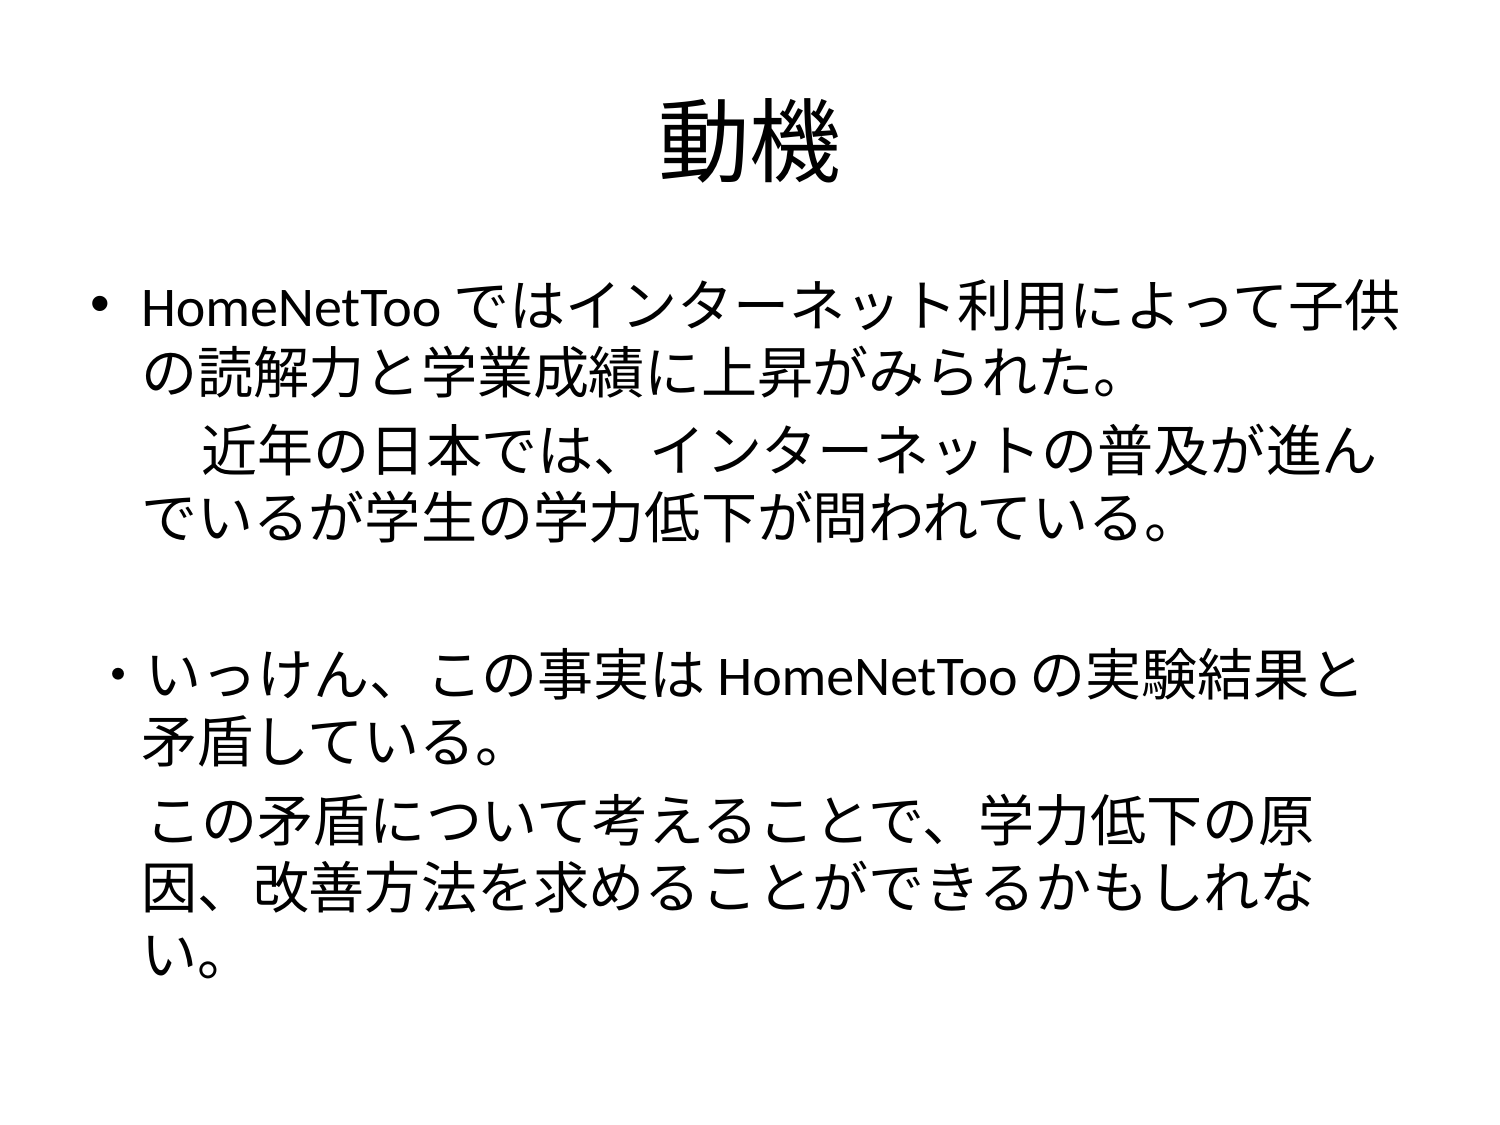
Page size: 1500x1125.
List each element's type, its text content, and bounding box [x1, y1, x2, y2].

list HomeNetTooではインターネット利用によって子供の読解力と学業成績に上昇がみられた。 近年の日本では、インターネットの普及が進んでいるが学生の学力低下が問われている。 ・いっけん、この事実はHomeNetTooの実験結果と矛盾している。 この矛盾について考えることで、学力低下の原因、改善方法を求めることができるかもしれない。 [74, 262, 1426, 1006]
title 動機 [74, 44, 1426, 233]
